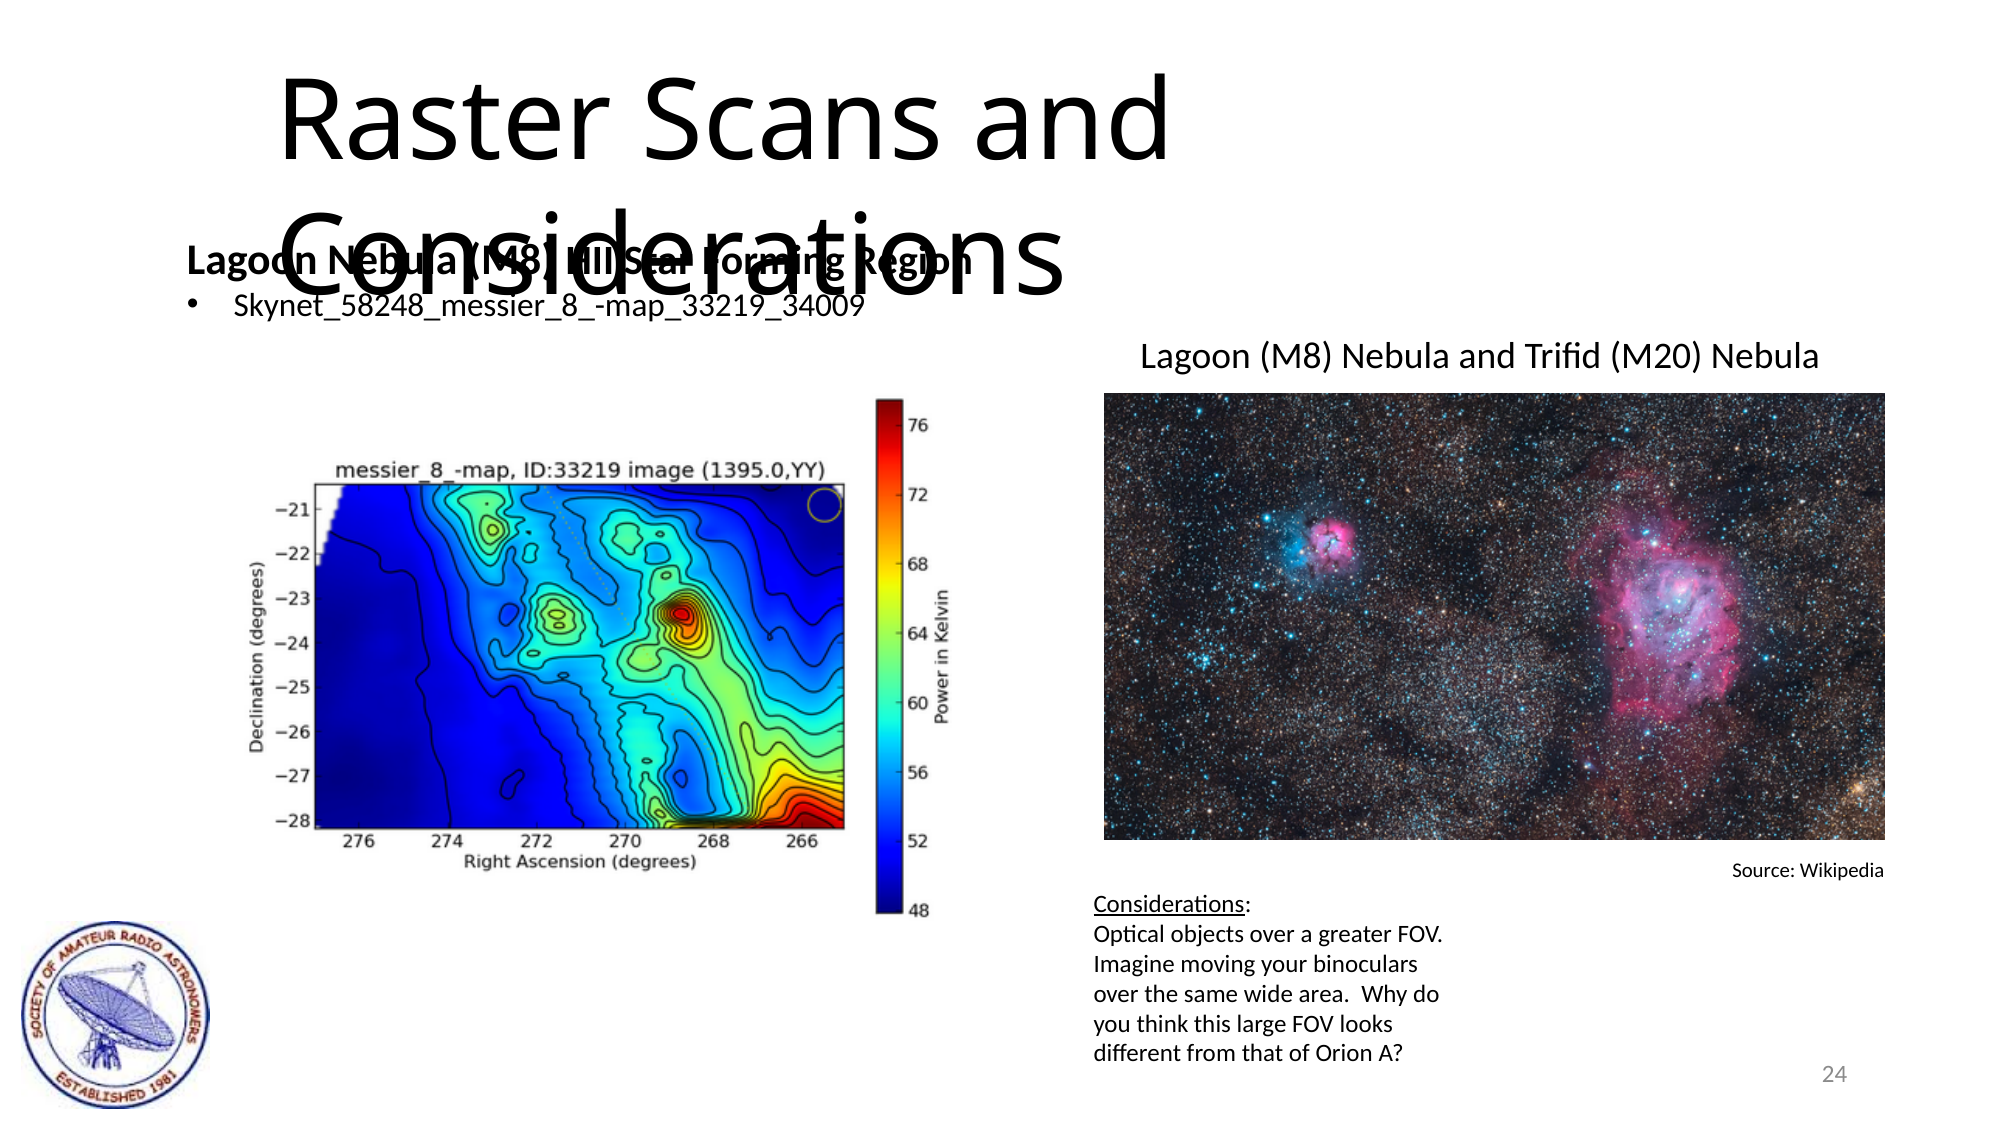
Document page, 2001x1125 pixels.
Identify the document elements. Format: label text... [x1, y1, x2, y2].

slide_number 24 [1412, 1042, 1863, 1103]
picture [1104, 393, 1885, 840]
text_box Raster Scans and Considerations [260, 39, 1812, 325]
picture [228, 384, 1010, 950]
text_box Lagoon (M8) Nebula and Trifid (M20) Nebula [1125, 324, 1836, 384]
text_box Source: Wikipedia [1717, 848, 1905, 889]
picture [21, 921, 210, 1109]
text_box Considerations: Optical objects over a greater FOV. Imagine moving your binoculars over the same wide area. Why do you think this large FOV looks different from that of Orion A? [1078, 879, 1476, 1075]
text_box Lagoon Nebula (M8) HII Star Forming Region Skynet_58248_messier_8_-map_33219_34009 [172, 223, 1079, 331]
